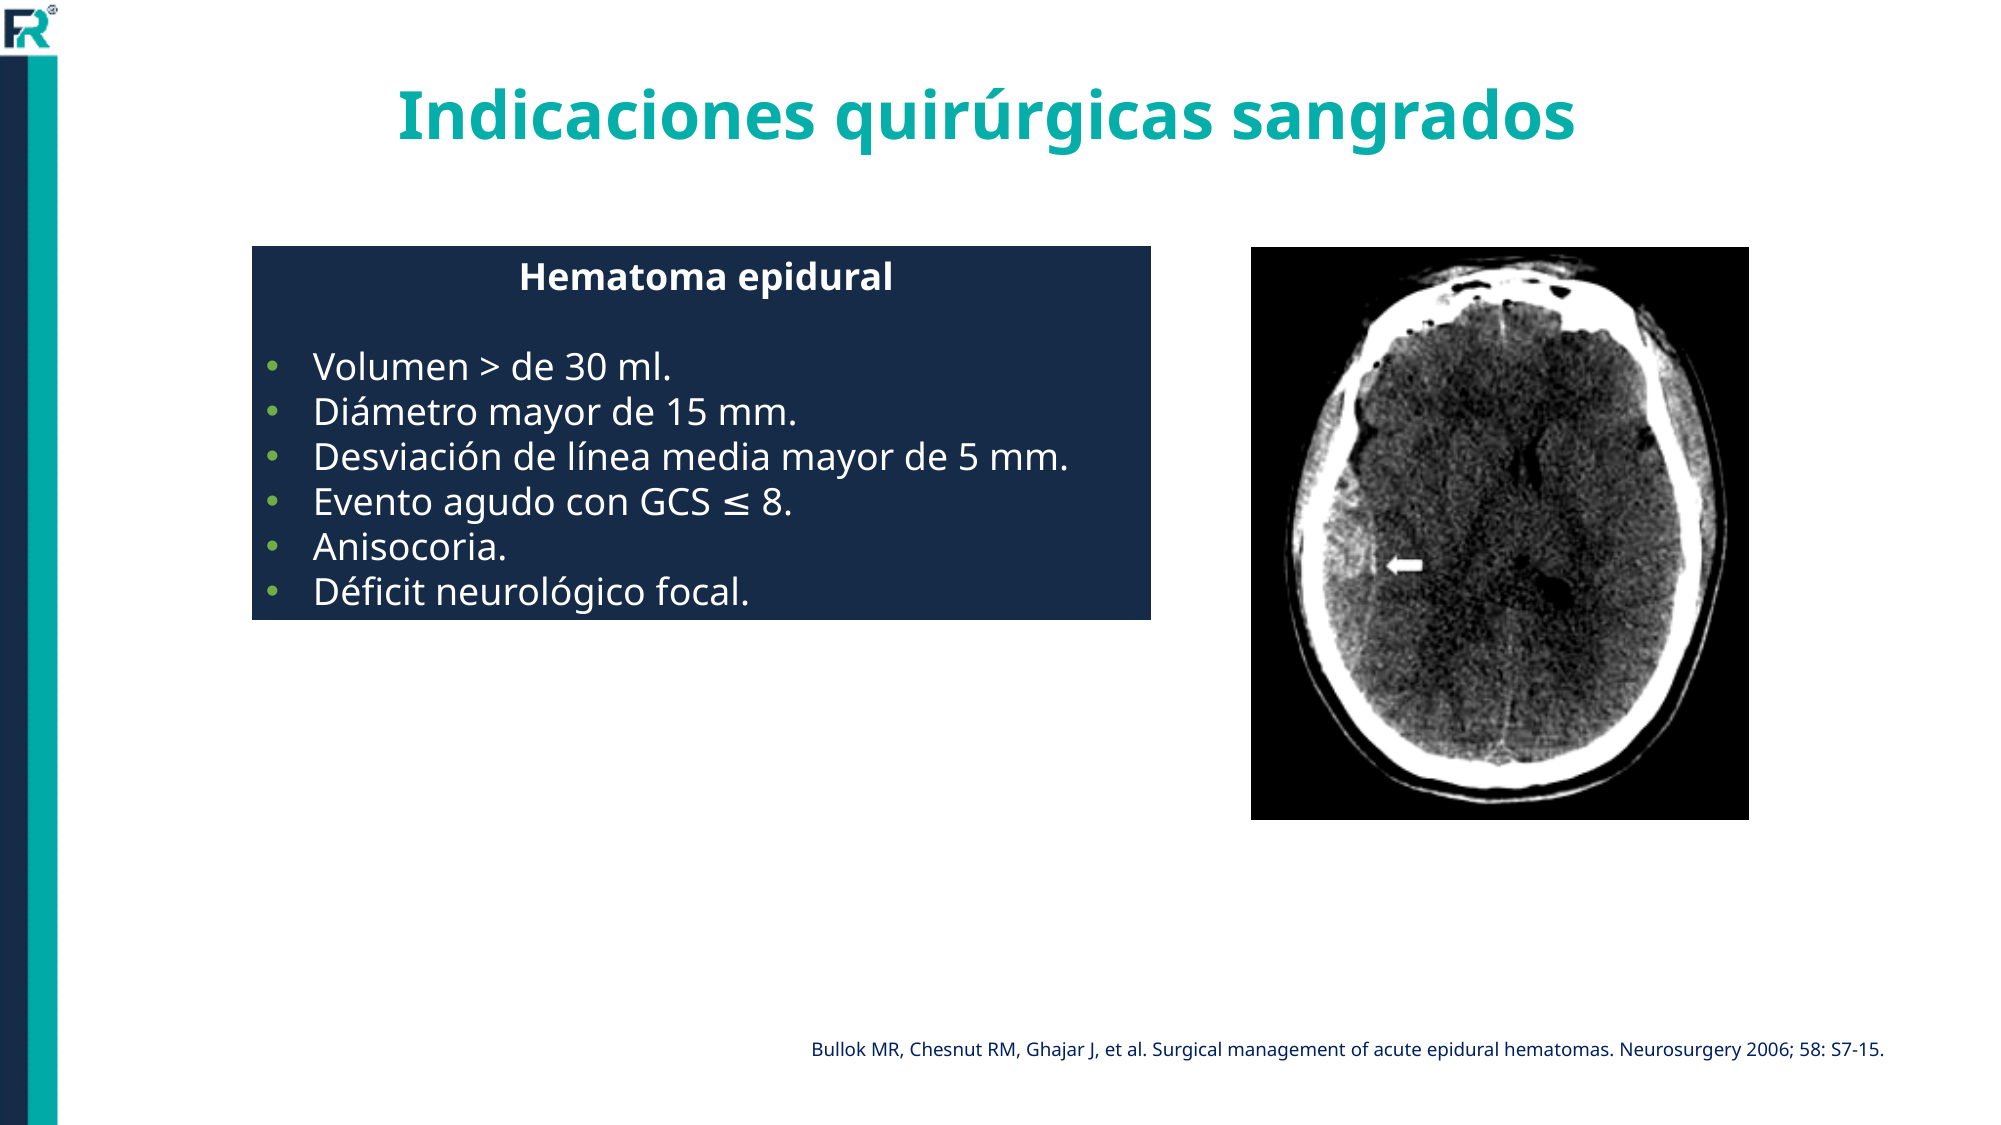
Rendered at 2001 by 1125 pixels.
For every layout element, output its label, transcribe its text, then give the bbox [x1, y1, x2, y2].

title Indicaciones quirúrgicas sangrados [313, 36, 1664, 200]
text_box Bullok MR, Chesnut RM, Ghajar J, et al. Surgical management of acute epidural hematomas. Neurosurgery 2006; 58: S7-15. [796, 1030, 2000, 1068]
text_box Hematoma epidural Volumen > de 30 ml. Diámetro mayor de 15 mm. Desviación de línea media mayor de 5 mm. Evento agudo con GCS ≤ 8. Anisocoria. Déficit neurológico focal. [251, 245, 1152, 621]
picture [0, 0, 2001, 1125]
